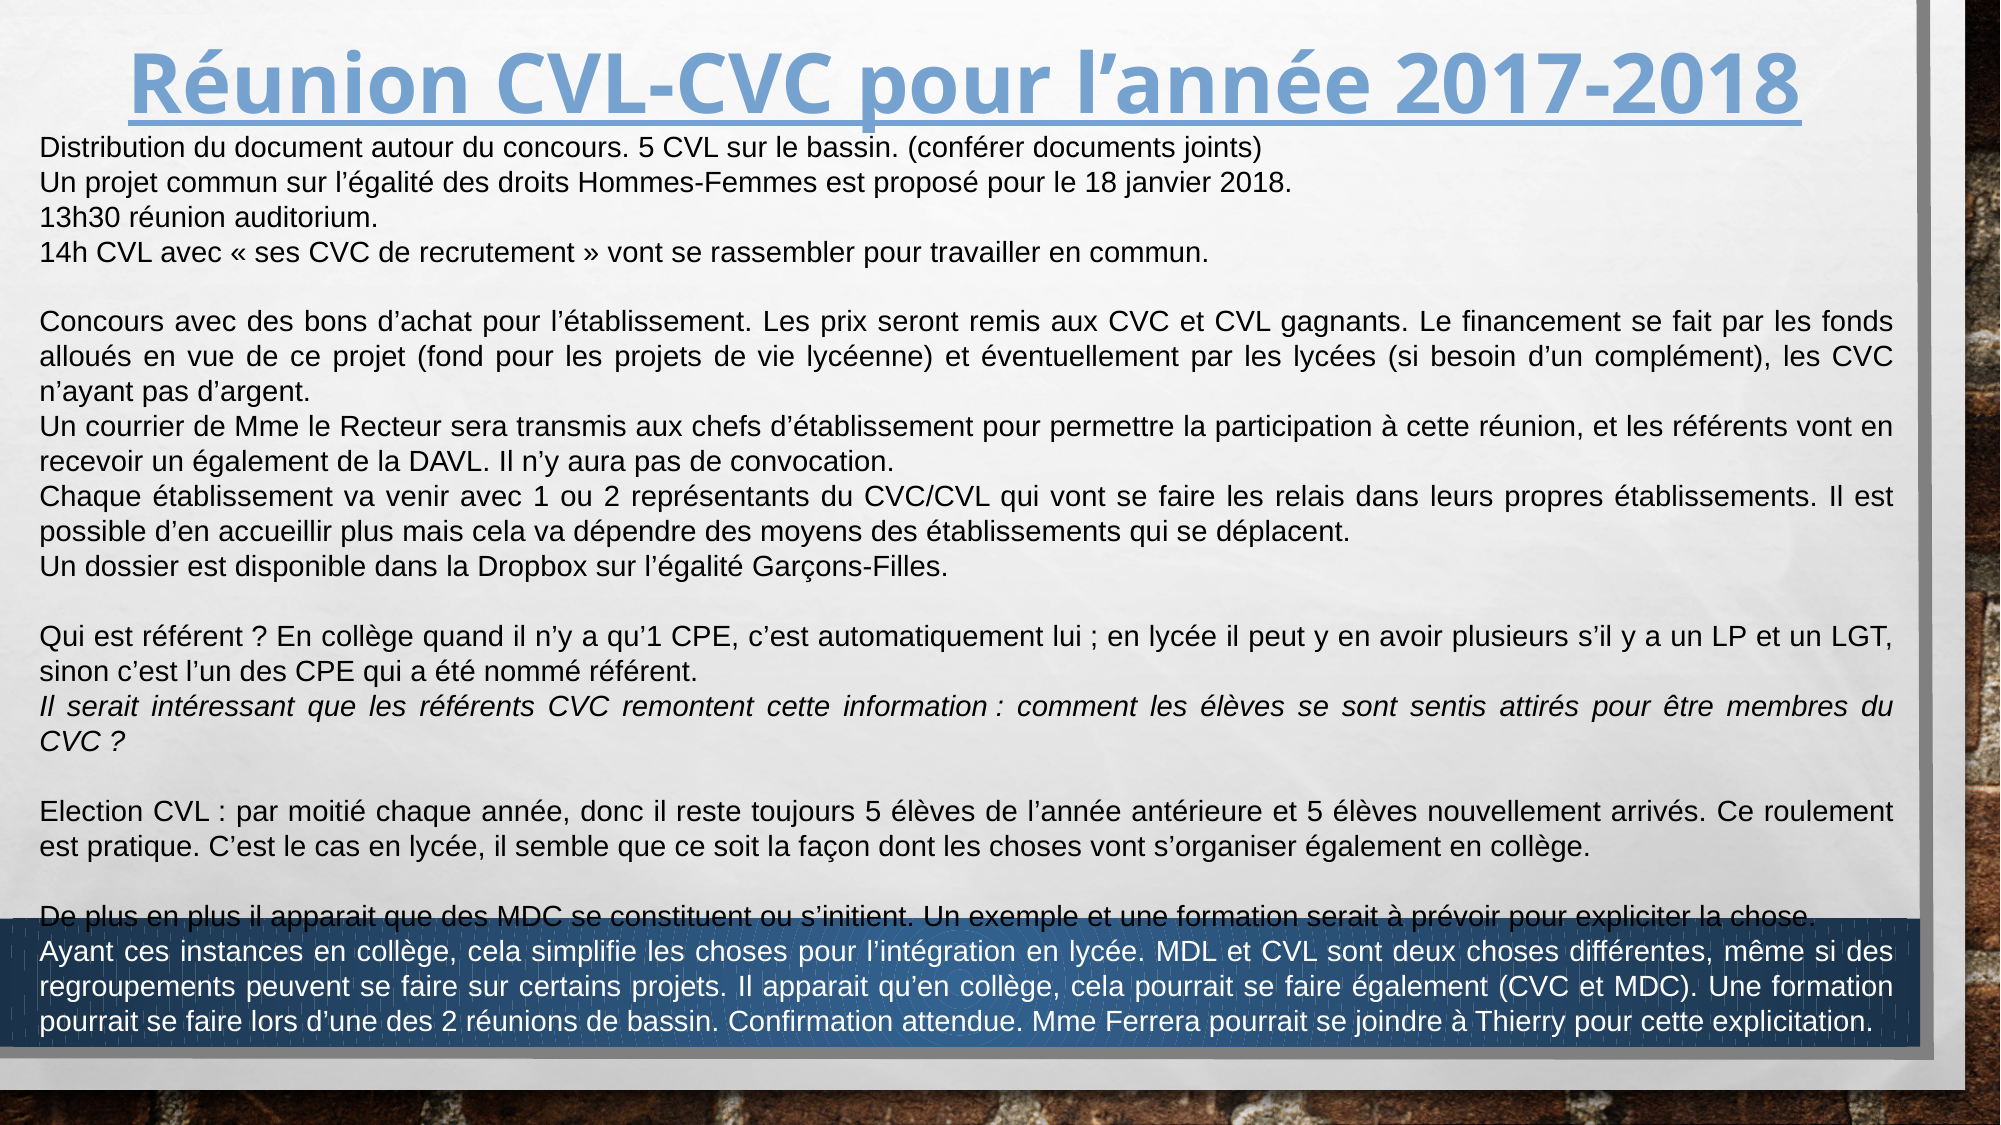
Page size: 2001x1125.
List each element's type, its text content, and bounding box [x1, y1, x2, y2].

list Distribution du document autour du concours. 5 CVL sur le bassin. (conférer documents joints) Un projet commun sur l’égalité des droits Hommes-Femmes est proposé pour le 18 janvier 2018. 13h30 réunion auditorium. 14h CVL avec « ses CVC de recrutement » vont se rassembler pour travailler en commun. Concours avec des bons d’achat pour l’établissement. Les prix seront remis aux CVC et CVL gagnants. Le financement se fait par les fonds alloués en vue de ce projet (fond pour les projets de vie lycéenne) et éventuellement par les lycées (si besoin d’un complément), les CVC n’ayant pas d’argent. Un courrier de Mme le Recteur sera transmis aux chefs d’établissement pour permettre la participation à cette réunion, et les référents vont en recevoir un également de la DAVL. Il n’y aura pas de convocation. Chaque établissement va venir avec 1 ou 2 représentants du CVC/CVL qui vont se faire les relais dans leurs propres établissements. Il est possible d’en accueillir plus mais cela va dépendre des moyens des établissements qui se déplacent. Un dossier est disponible dans la Dropbox sur l’égalité Garçons-Filles. Qui est référent ? En collège quand il n’y a qu’1 CPE, c’est automatiquement lui ; en lycée il peut y en avoir plusieurs s’il y a un LP et un LGT, sinon c’est l’un des CPE qui a été nommé référent. Il serait intéressant que les référents CVC remontent cette information : comment les élèves se sont sentis attirés pour être membres du CVC ? Election CVL : par moitié chaque année, donc il reste toujours 5 élèves de l’année antérieure et 5 élèves nouvellement arrivés. Ce roulement est pratique. C’est le cas en lycée, il semble que ce soit la façon dont les choses vont s’organiser également en collège. De plus en plus il apparait que des MDC se constituent ou s’initient. Un exemple et une formation serait à prévoir pour expliciter la chose. Ayant ces instances en collège, cela simplifie les choses pour l’intégration en lycée. MDL et CVL sont deux choses différentes, même si des regroupements peuvent se faire sur certains projets. Il apparait qu’en collège, cela pourrait se faire également (CVC et MDC). Une formation pourrait se faire lors d’une des 2 réunions de bassin. Confirmation attendue. Mme Ferrera pourrait se joindre à Thierry pour cette explicitation. [24, 162, 1912, 1003]
picture [0, 0, 2000, 1125]
title Réunion CVL-CVC pour l’année 2017-2018 [112, 24, 1818, 136]
